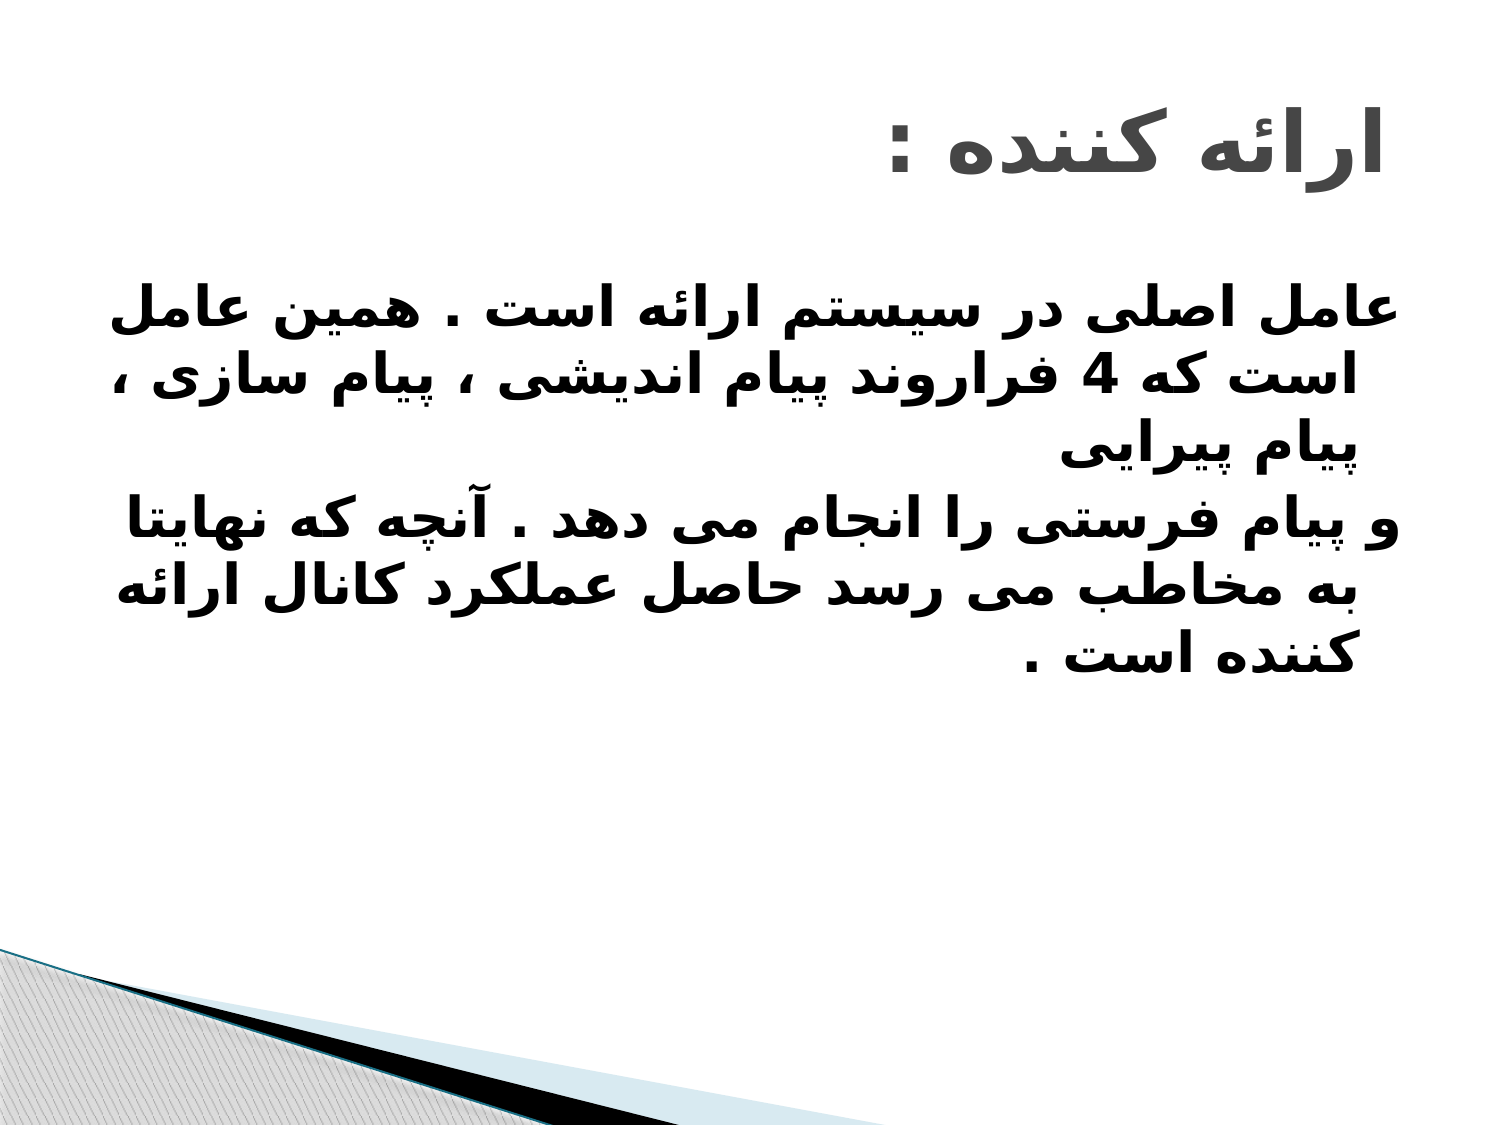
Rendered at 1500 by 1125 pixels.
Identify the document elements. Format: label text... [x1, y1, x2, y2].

title ارائه کننده : [75, 45, 1425, 233]
list عامل اصلی در سیستم ارائه است . همین عامل است که 4 فراروند پیام اندیشی ، پیام سازی ، پیام پیرایی و پیام فرستی را انجام می دهد . آنچه که نهایتا به مخاطب می رسد حاصل عملکرد کانال ارائه کننده است . [75, 262, 1436, 1047]
